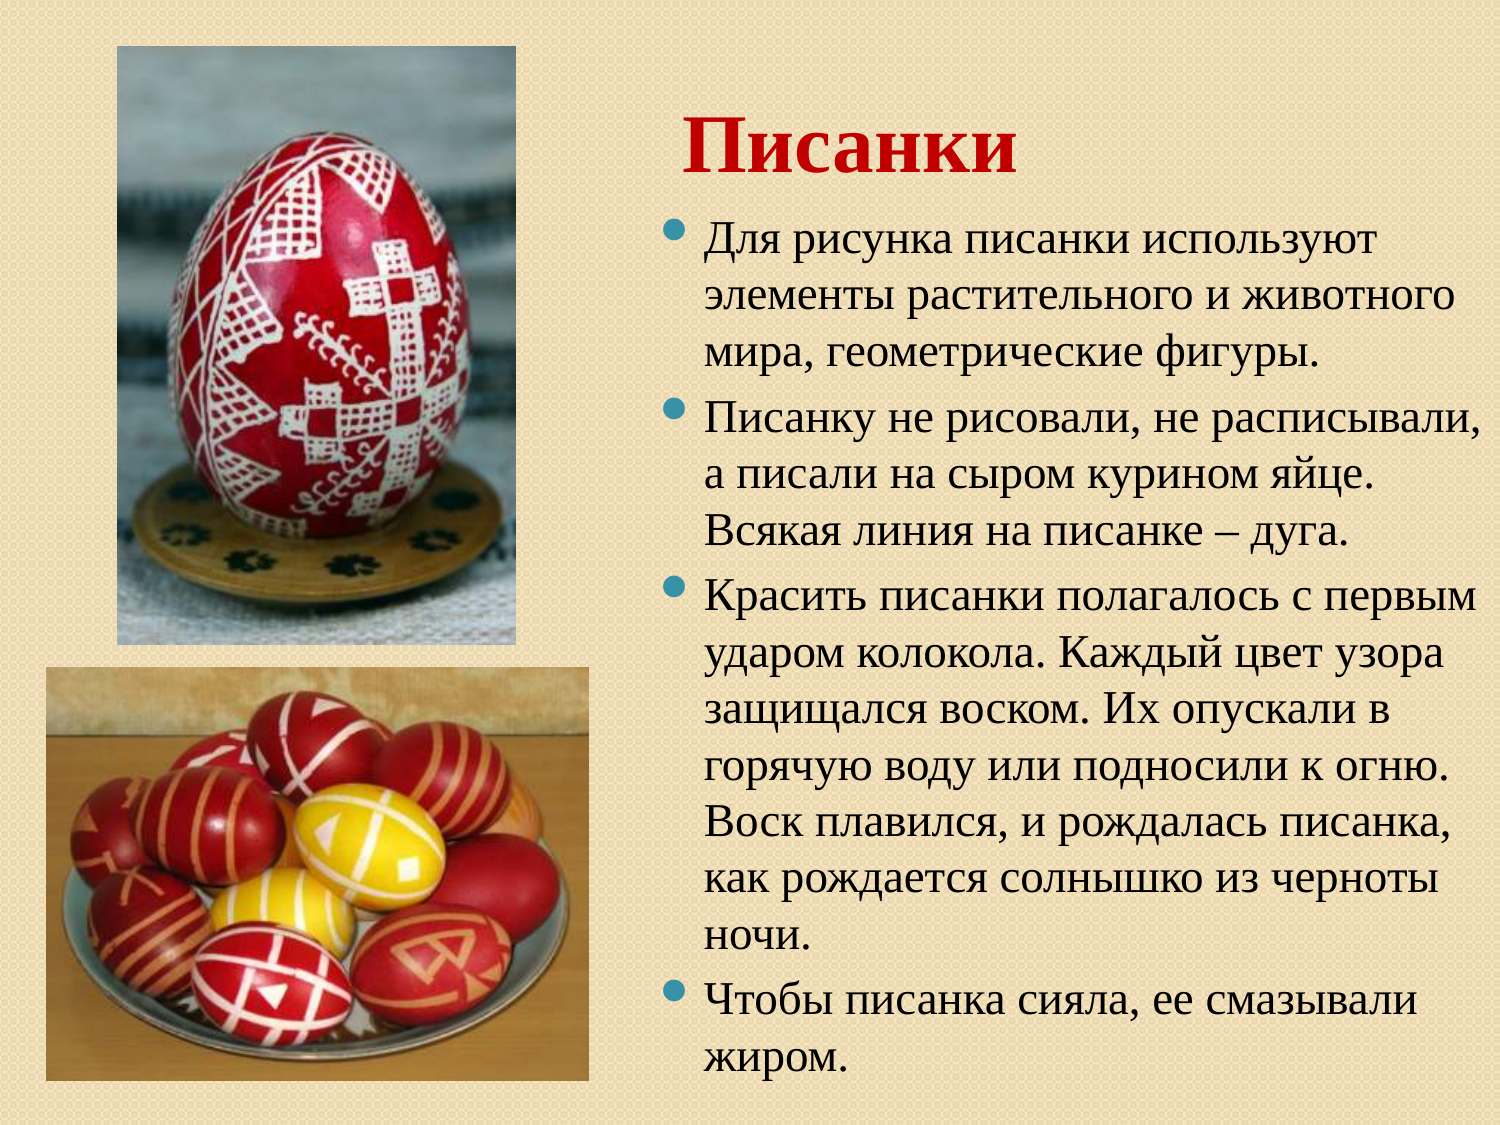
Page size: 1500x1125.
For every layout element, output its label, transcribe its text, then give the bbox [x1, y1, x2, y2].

list Для рисунка писанки используют элементы растительного и животного мира, геометрические фигуры. Писанку не рисовали, не расписывали, а писали на сыром курином яйце. Всякая линия на писанке – дуга. Красить писанки полагалось с первым ударом колокола. Каждый цвет узора защищался воском. Их опускали в горячую воду или подносили к огню. Воск плавился, и рождалась писанка, как рождается солнышко из черноты ночи. Чтобы писанка сияла, ее смазывали жиром. [632, 199, 1500, 1125]
title Писанки [518, 45, 1466, 233]
picture [46, 667, 589, 1081]
picture [116, 46, 516, 645]
